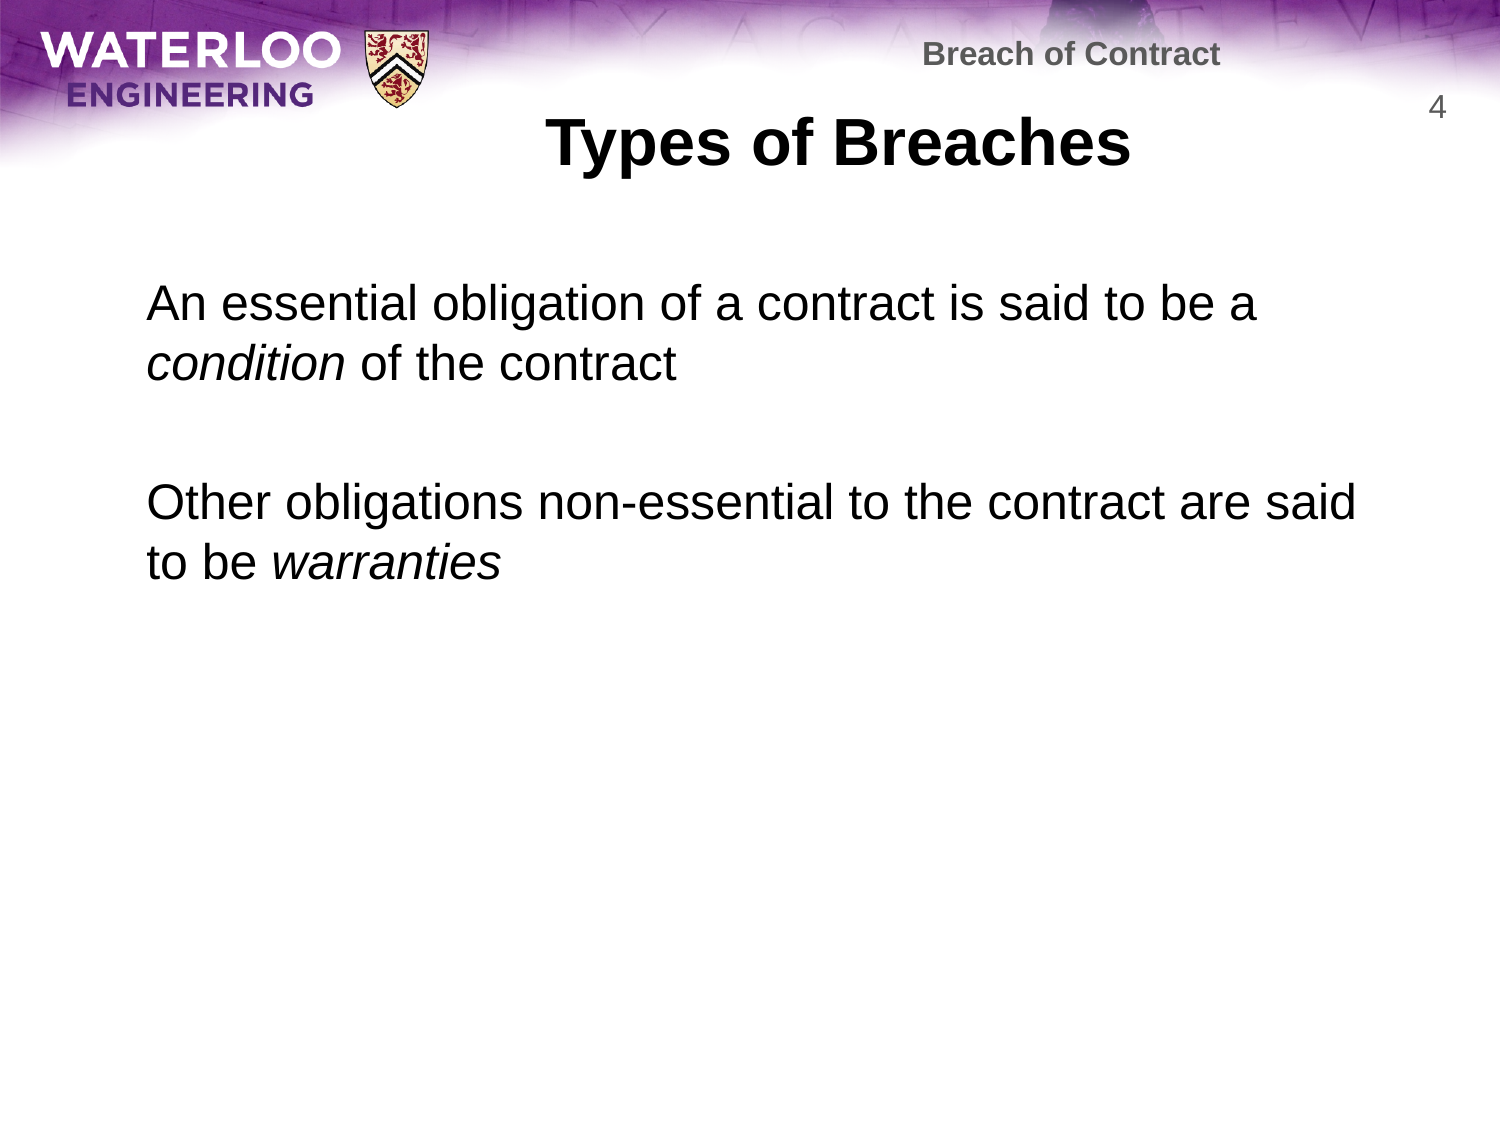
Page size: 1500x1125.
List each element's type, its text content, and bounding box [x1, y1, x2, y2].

footer Breach of Contract [453, 24, 1236, 68]
list An essential obligation of a contract is said to be a condition of the contract Other obligations non-essential to the contract are said to be warranties [74, 262, 1426, 1020]
picture [0, 0, 1500, 1125]
title Types of Breaches [252, 44, 1426, 233]
slide_number 4 [1333, 73, 1462, 134]
